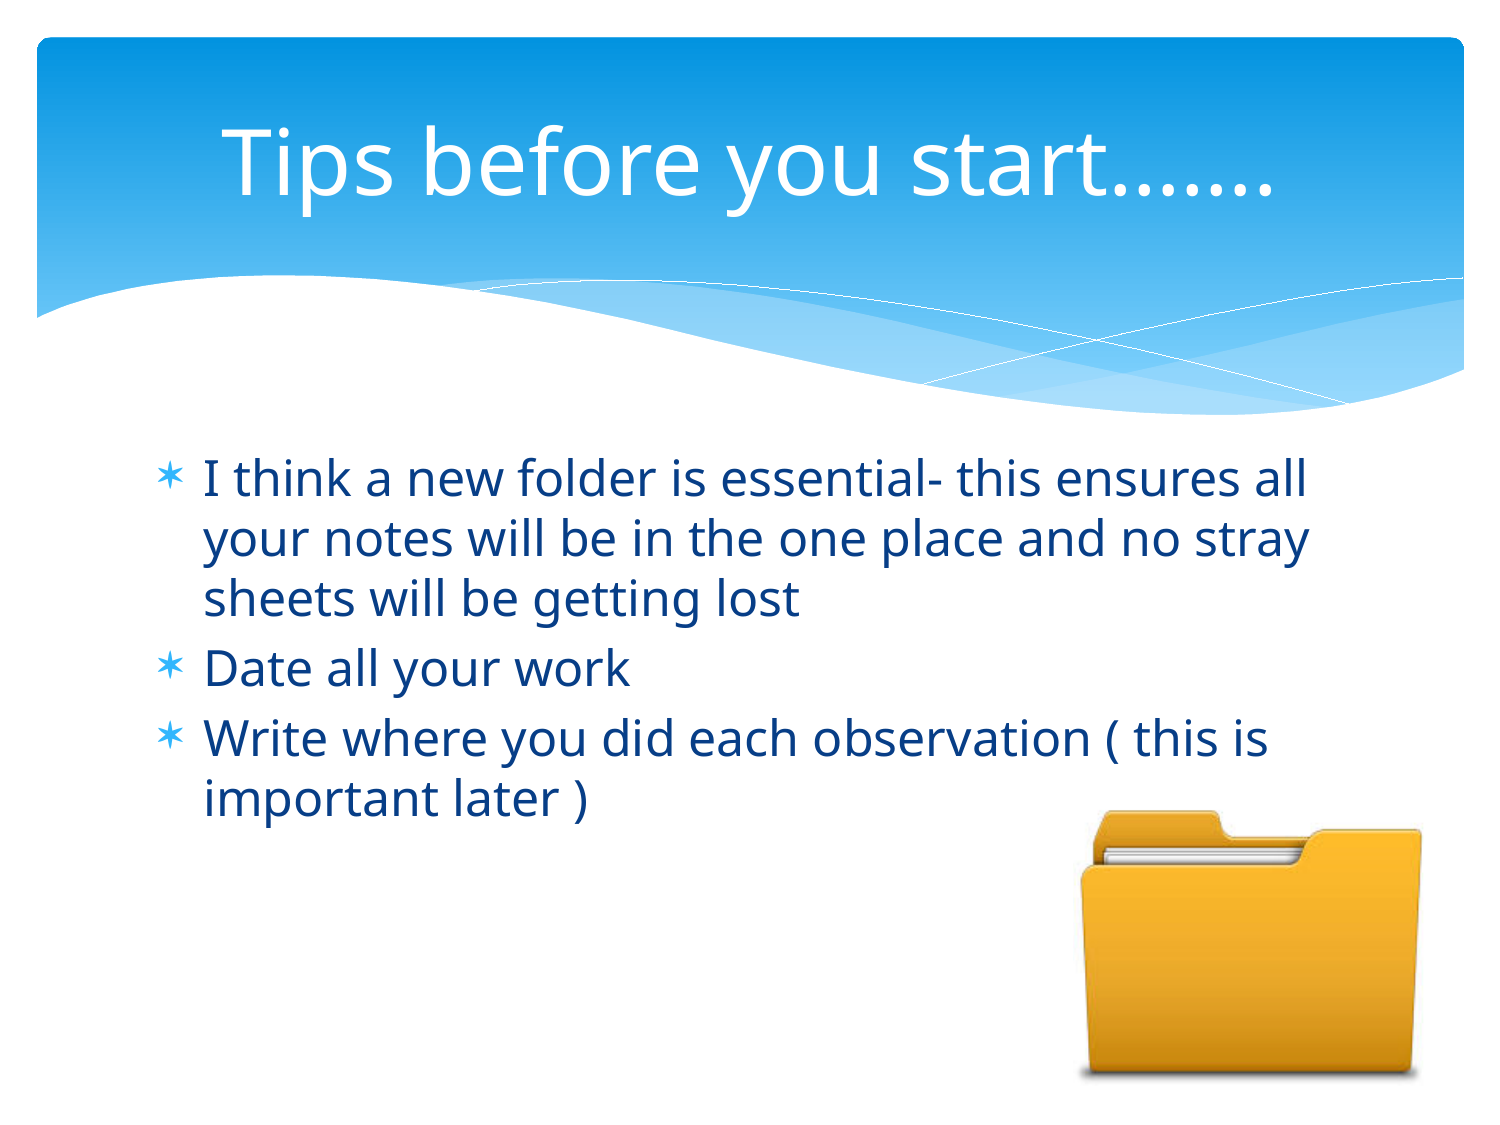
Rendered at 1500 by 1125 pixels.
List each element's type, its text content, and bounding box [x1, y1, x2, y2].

list I think a new folder is essential- this ensures all your notes will be in the one place and no stray sheets will be getting lost Date all your work Write where you did each observation ( this is important later ) [143, 438, 1359, 872]
title Tips before you start……. [75, 55, 1425, 261]
picture [1073, 773, 1426, 1125]
